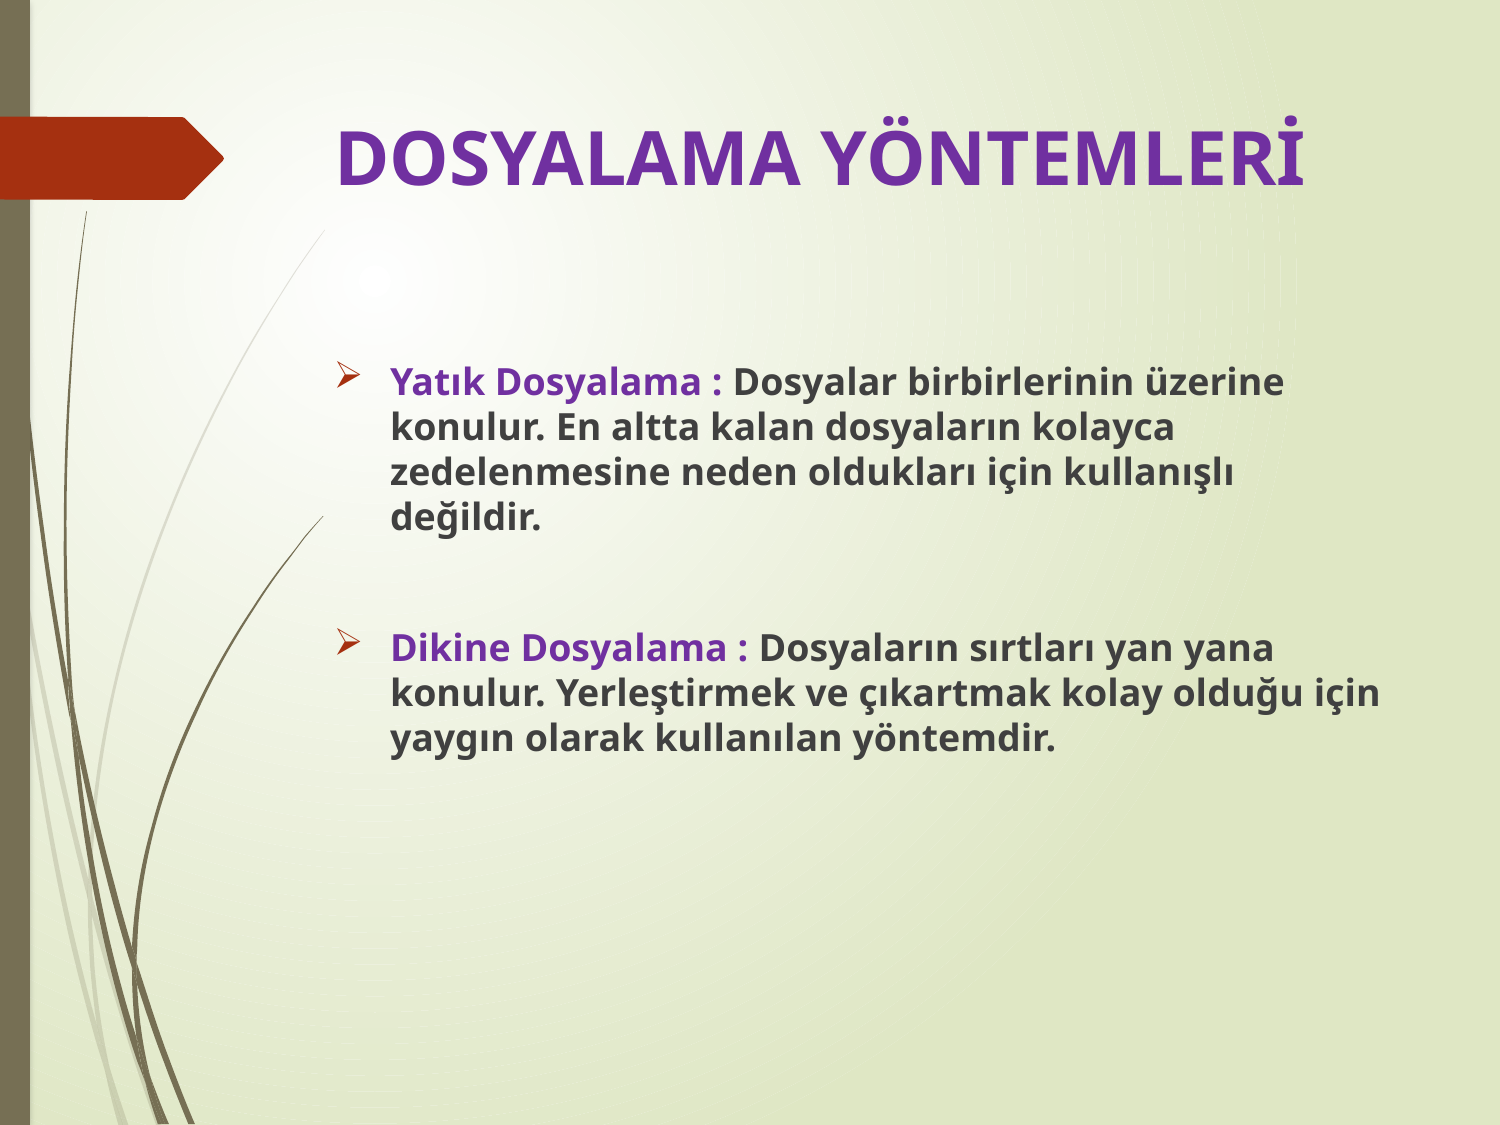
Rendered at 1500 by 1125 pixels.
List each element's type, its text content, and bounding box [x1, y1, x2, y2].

list Yatık Dosyalama : Dosyalar birbirlerinin üzerine konulur. En altta kalan dosyaların kolayca zedelenmesine neden oldukları için kullanışlı değildir. Dikine Dosyalama : Dosyaların sırtları yan yana konulur. Yerleştirmek ve çıkartmak kolay olduğu için yaygın olarak kullanılan yöntemdir. [318, 350, 1400, 970]
title DOSYALAMA YÖNTEMLERİ [319, 102, 1400, 313]
